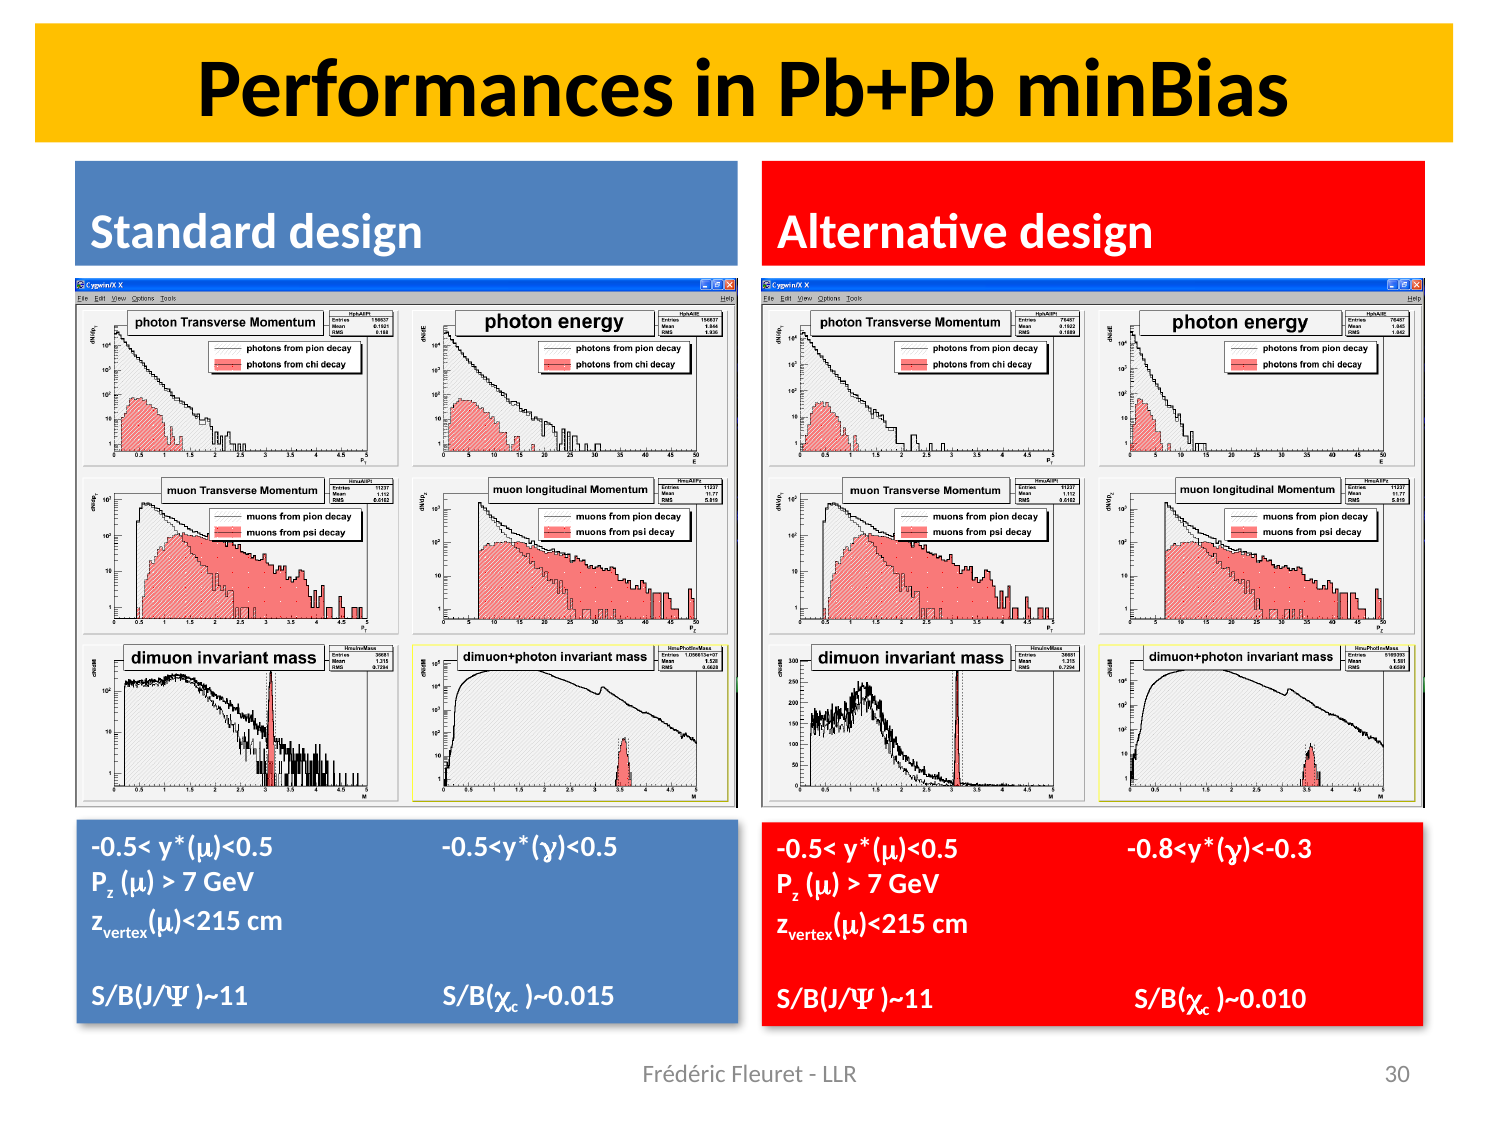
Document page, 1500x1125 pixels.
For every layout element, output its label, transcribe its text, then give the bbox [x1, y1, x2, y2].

footer Frédéric Fleuret - LLR [512, 1042, 988, 1103]
list Standard design [75, 160, 738, 266]
list Alternative design [761, 160, 1425, 266]
text_box -0.5< y*(m)<0.5 -0.5<y*(g)<0.5 Pz (m) > 7 GeV zvertex(m)<215 cm S/B(J/Y )~11 S/B(cc )~0.015 [76, 819, 739, 1024]
slide_number 30 [1074, 1042, 1425, 1103]
title Performances in Pb+Pb minBias [35, 23, 1454, 143]
text_box -0.5< y*(m)<0.5 -0.8<y*(g)<-0.3 Pz (m) > 7 GeV zvertex(m)<215 cm S/B(J/Y )~11 S/B(cc )~0.010 [761, 822, 1424, 1027]
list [761, 278, 1426, 808]
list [74, 278, 738, 808]
